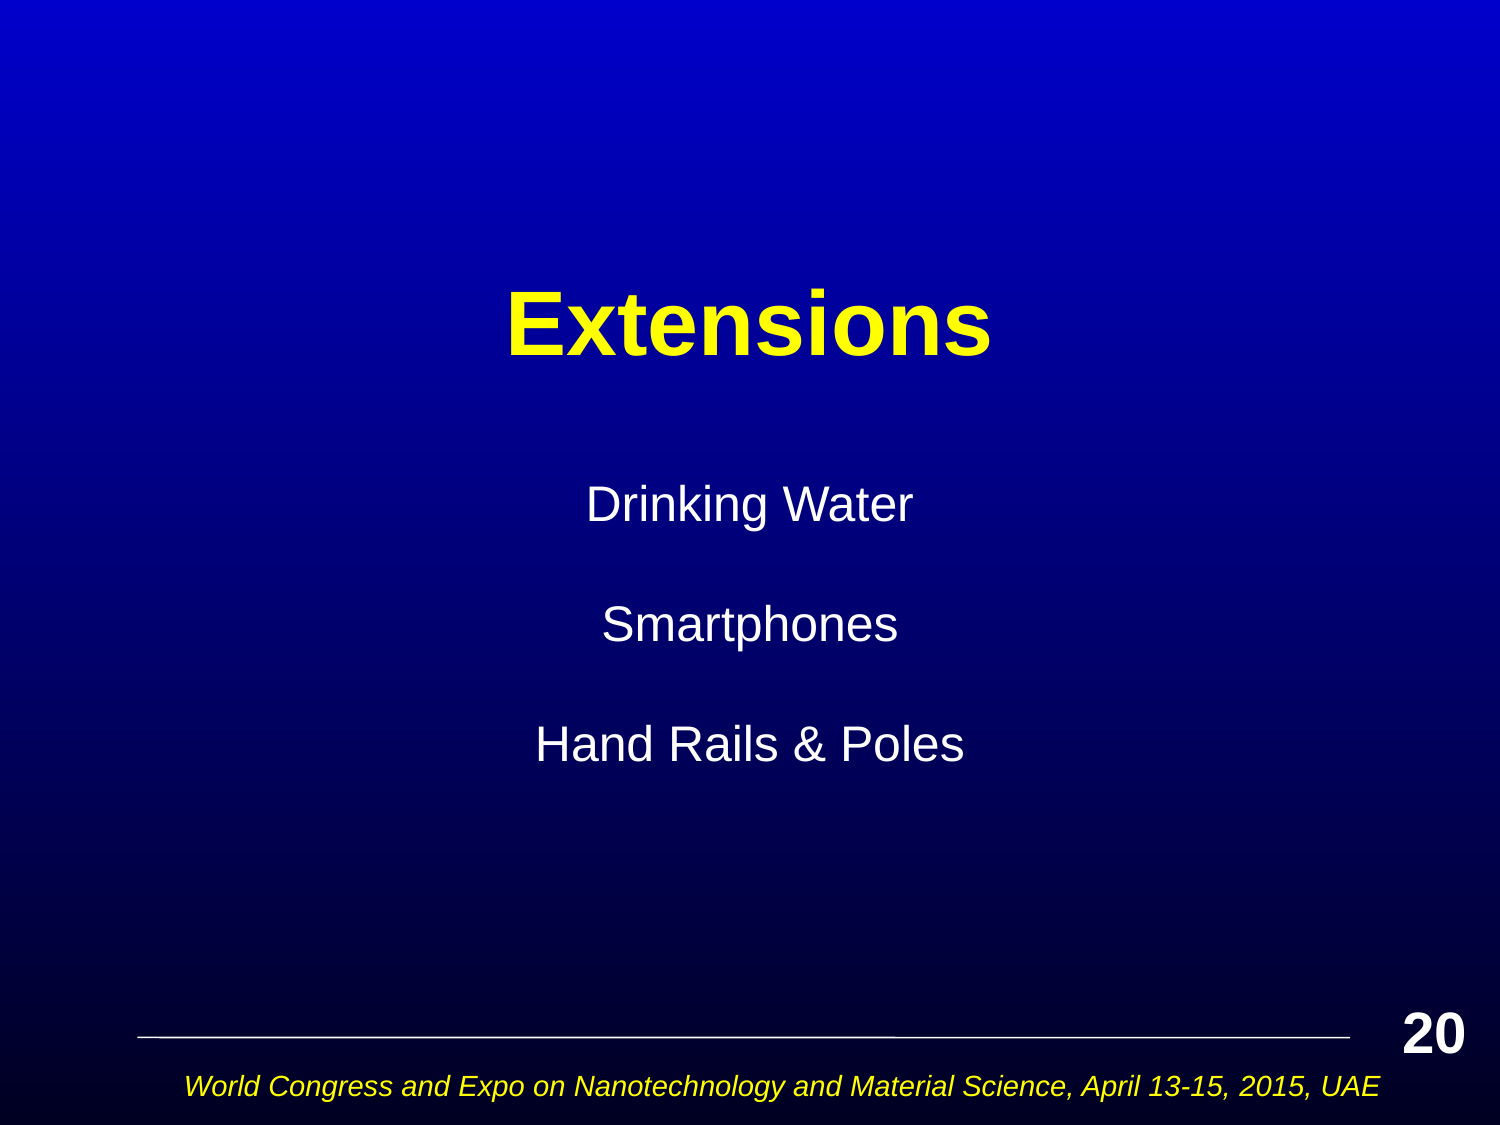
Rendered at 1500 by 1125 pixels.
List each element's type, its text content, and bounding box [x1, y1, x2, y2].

text_box 20 [1387, 987, 1500, 1073]
title Extensions [112, 224, 1388, 413]
text_box Drinking Water Smartphones Hand Rails & Poles [374, 463, 1125, 779]
footer World Congress and Expo on Nanotechnology and Material Science, April 13-15, 2015, UAE [168, 1059, 1444, 1123]
